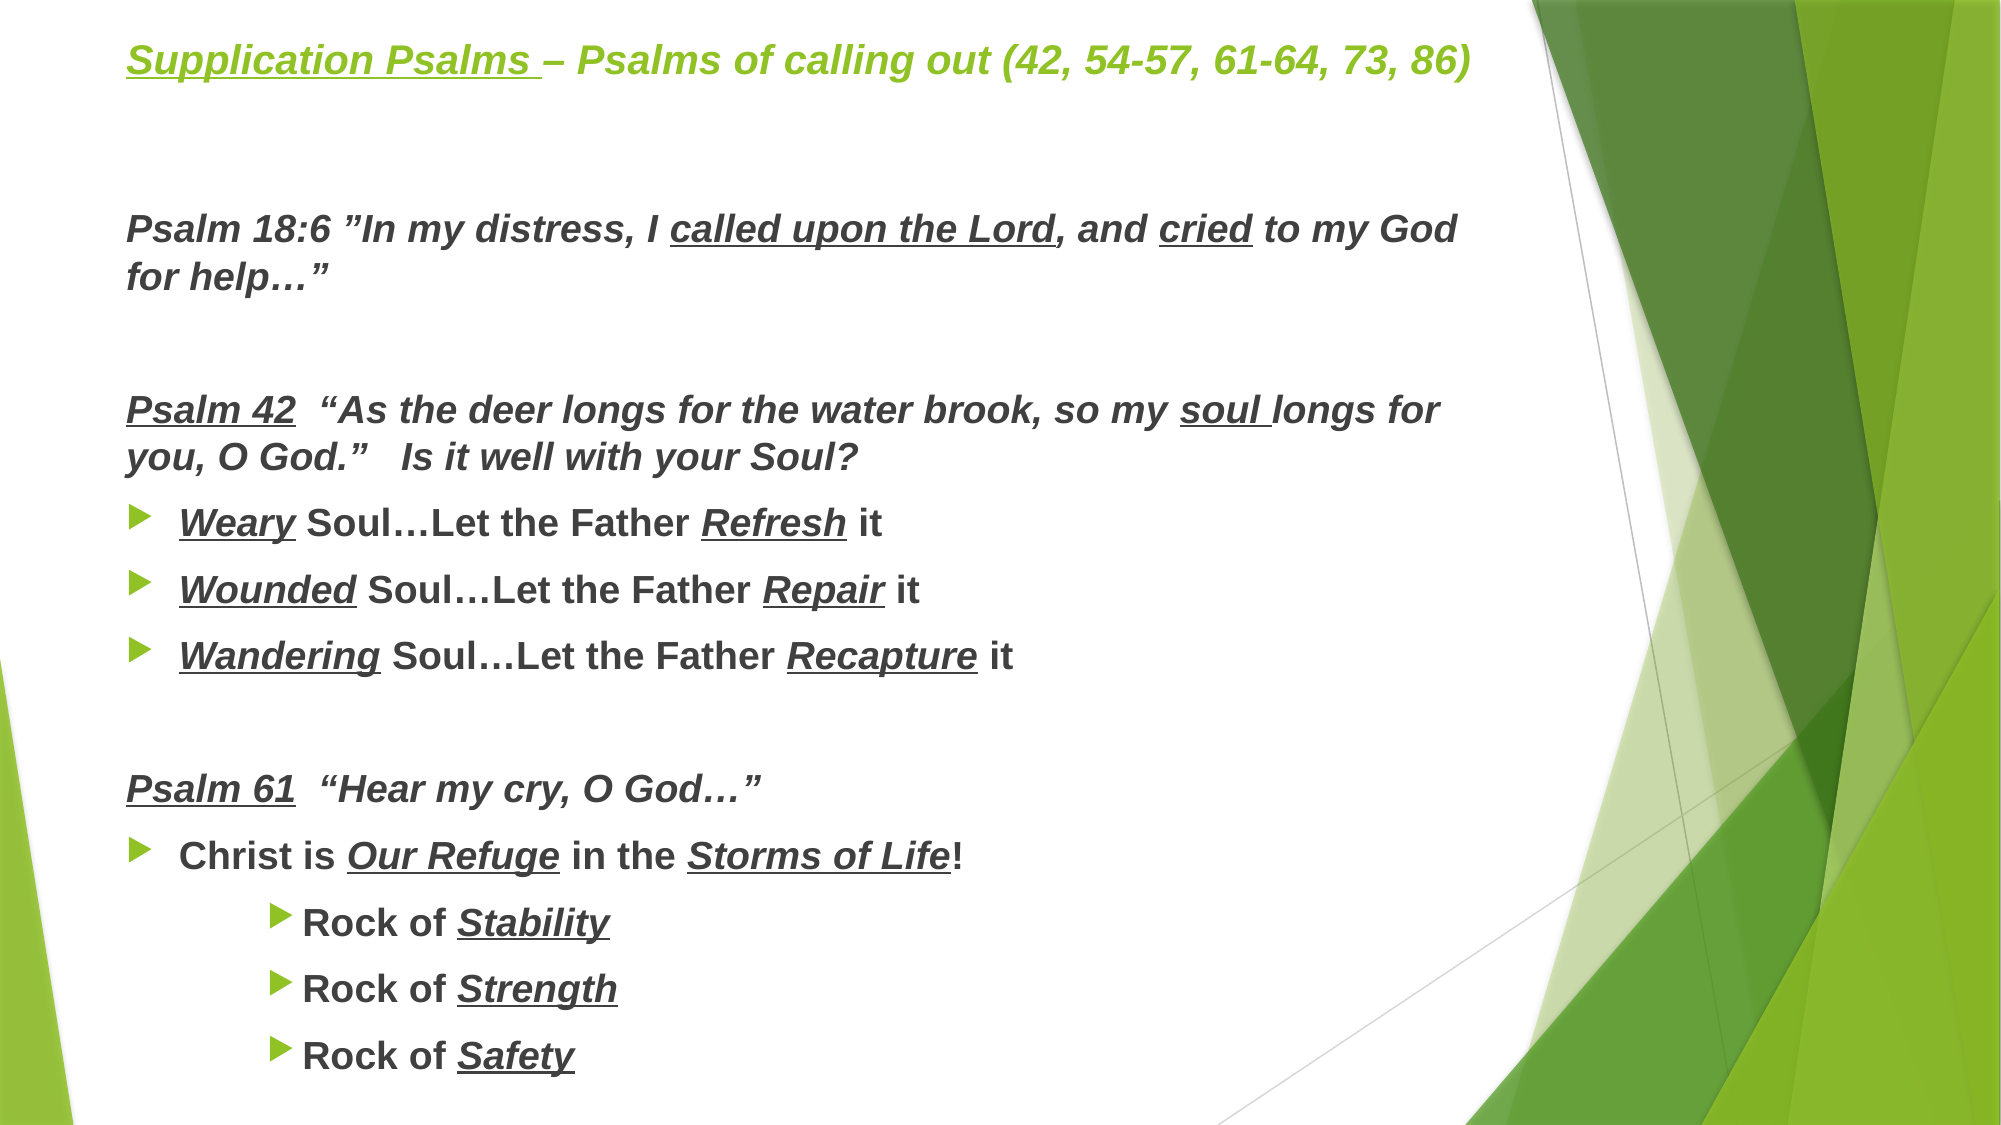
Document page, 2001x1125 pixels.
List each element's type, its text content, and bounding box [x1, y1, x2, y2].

title Supplication Psalms – Psalms of calling out (42, 54-57, 61-64, 73, 86) [111, 25, 1522, 150]
list Psalm 18:6 ”In my distress, I called upon the Lord, and cried to my God for help…” Psalm 42 “As the deer longs for the water brook, so my soul longs for you, O God.” Is it well with your Soul? Weary Soul…Let the Father Refresh it Wounded Soul…Let the Father Repair it Wandering Soul…Let the Father Recapture it Psalm 61 “Hear my cry, O God…” Christ is Our Refuge in the Storms of Life! Rock of Stability Rock of Strength Rock of Safety [111, 196, 1522, 1086]
